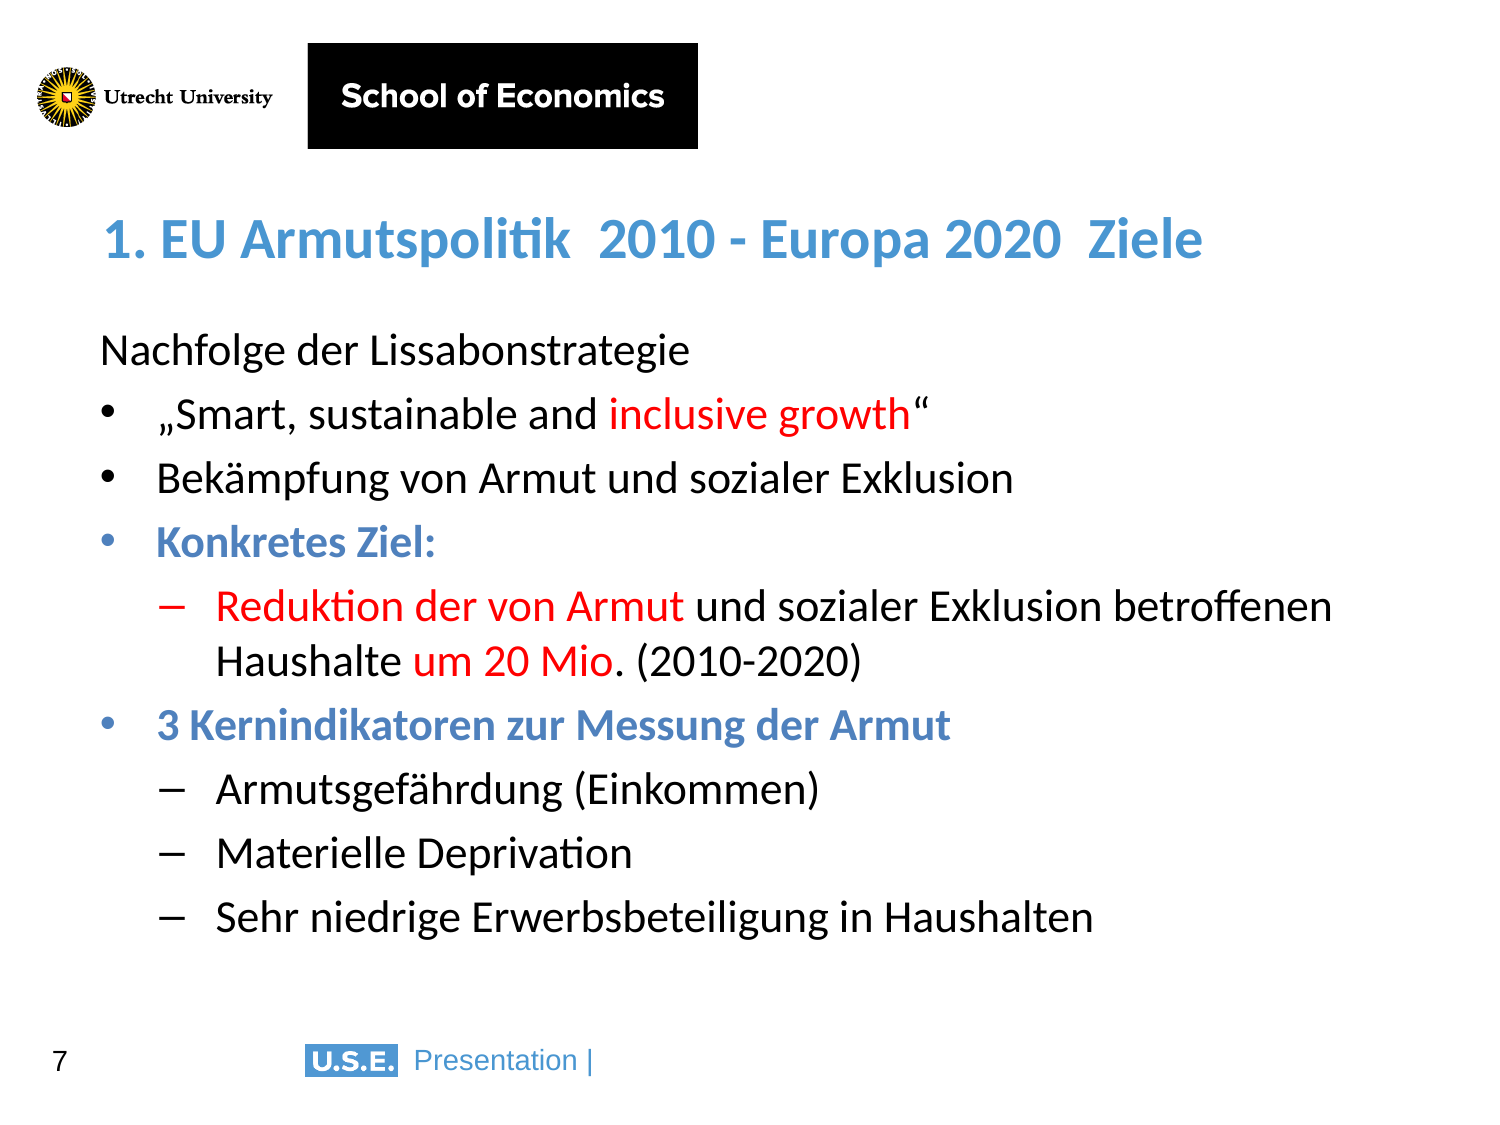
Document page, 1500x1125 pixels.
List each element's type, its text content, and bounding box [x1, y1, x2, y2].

title 1. EU Armutspolitik 2010 - Europa 2020 Ziele [87, 196, 1488, 274]
picture [1, 43, 698, 149]
slide_number 7 [0, 1040, 83, 1080]
list Nachfolge der Lissabonstrategie „Smart, sustainable and inclusive growth“ Bekämpfung von Armut und sozialer Exklusion Konkretes Ziel: Reduktion der von Armut und sozialer Exklusion betroffenen Haushalte um 20 Mio. (2010-2020) 3 Kernindikatoren zur Messung der Armut Armutsgefährdung (Einkommen) Materielle Deprivation Sehr niedrige Erwerbsbeteiligung in Haushalten [85, 312, 1444, 1080]
